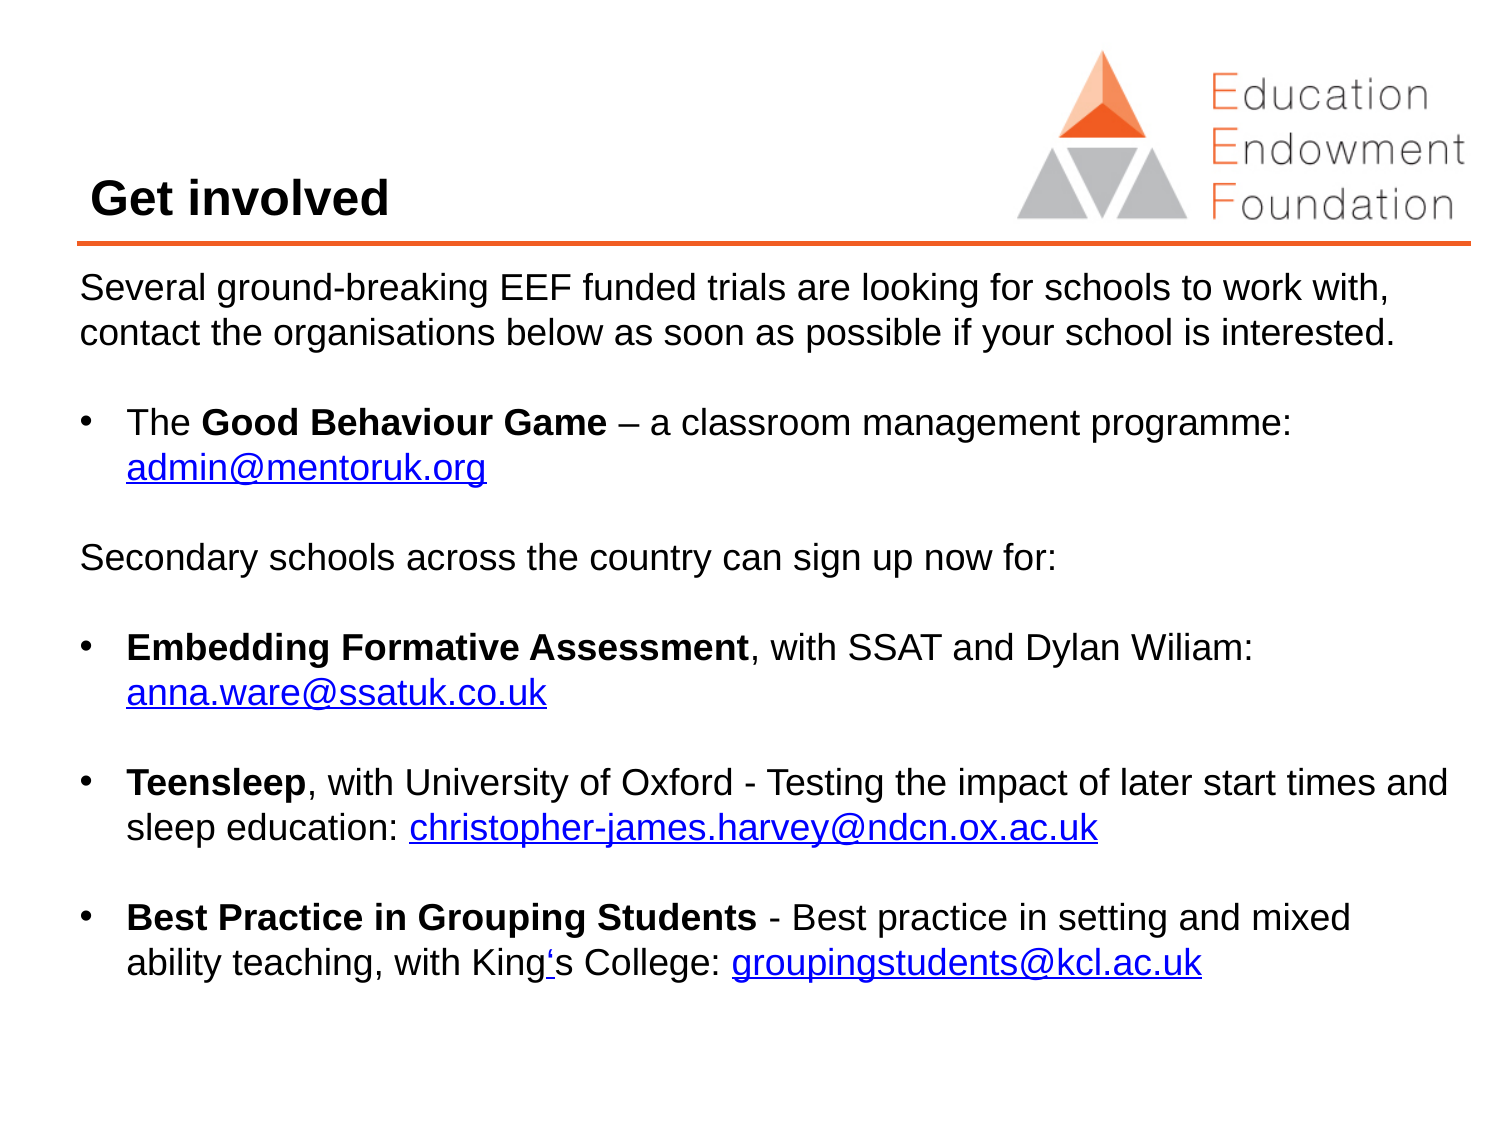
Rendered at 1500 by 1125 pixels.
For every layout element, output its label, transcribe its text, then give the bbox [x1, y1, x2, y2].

picture [1011, 42, 1471, 226]
title Get involved [75, 45, 1034, 233]
text_box Several ground-breaking EEF funded trials are looking for schools to work with, contact the organisations below as soon as possible if your school is interested. The Good Behaviour Game – a classroom management programme: admin@mentoruk.org Secondary schools across the country can sign up now for: Embedding Formative Assessment, with SSAT and Dylan Wiliam: anna.ware@ssatuk.co.uk Teensleep, with University of Oxford - Testing the impact of later start times and sleep education: christopher-james.harvey@ndcn.ox.ac.uk Best Practice in Grouping Students - Best practice in setting and mixed ability teaching, with King‘s College: groupingstudents@kcl.ac.uk [64, 255, 1471, 991]
